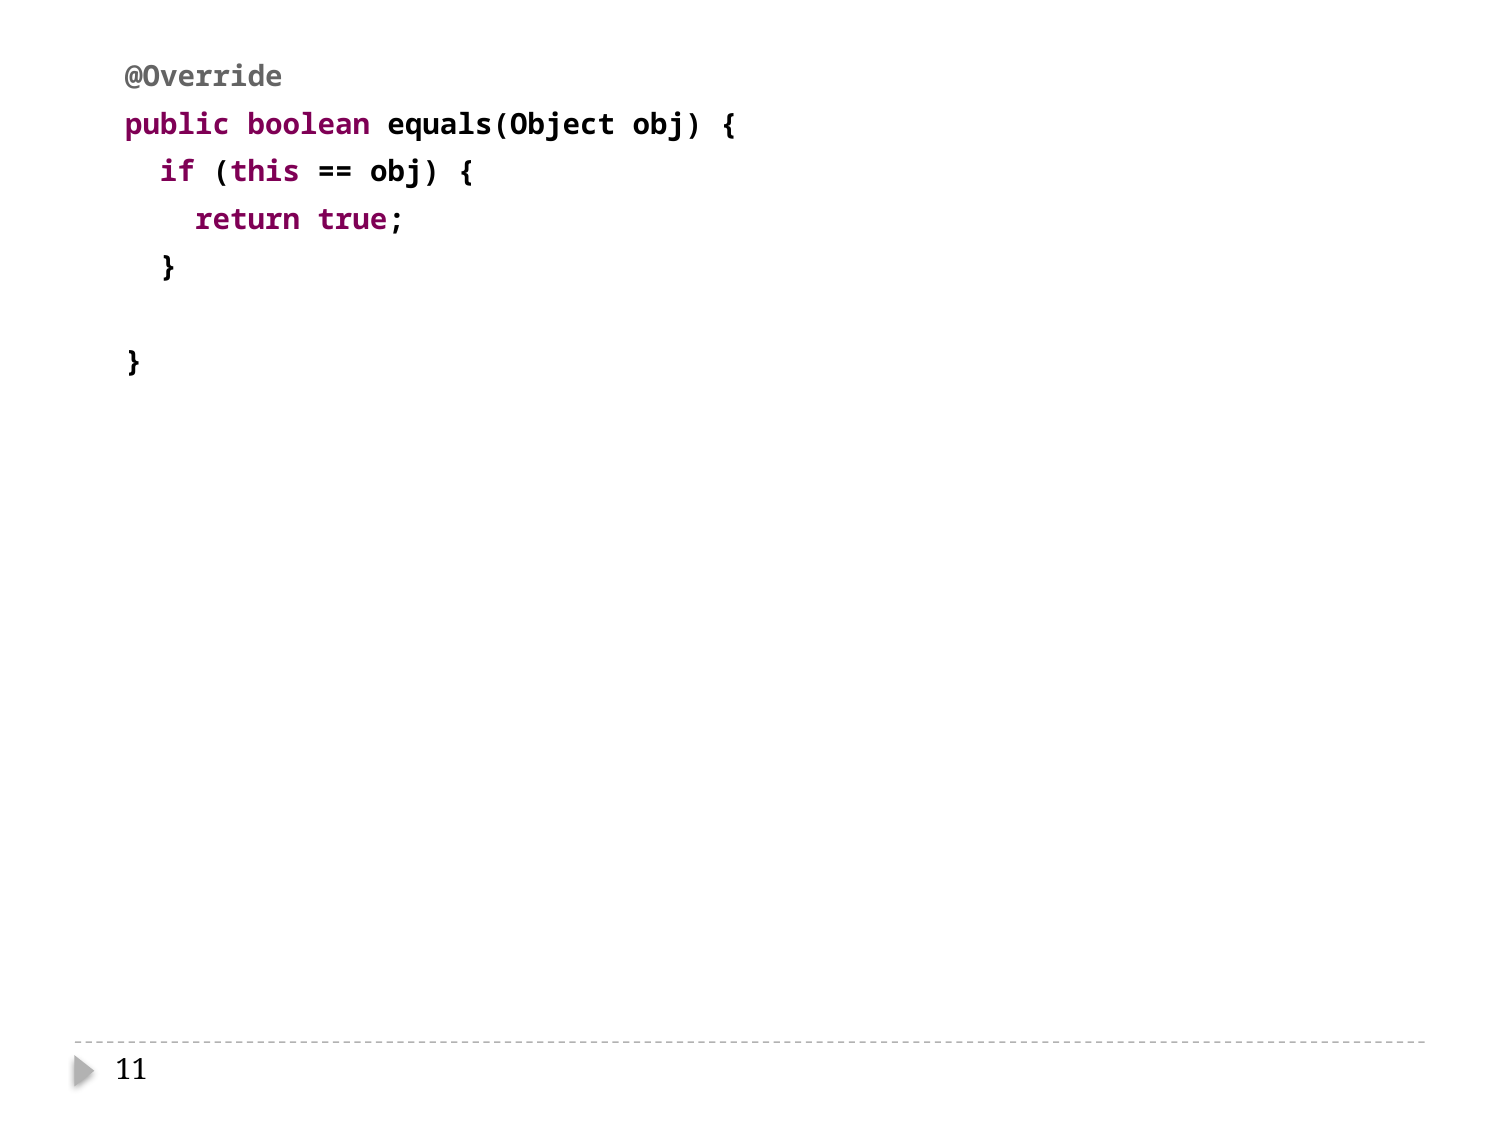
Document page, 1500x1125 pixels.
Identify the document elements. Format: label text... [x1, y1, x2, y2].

slide_number 11 [100, 1042, 426, 1103]
list @Override public boolean equals(Object obj) { if (this == obj) { return true; } } [74, 49, 1426, 1011]
